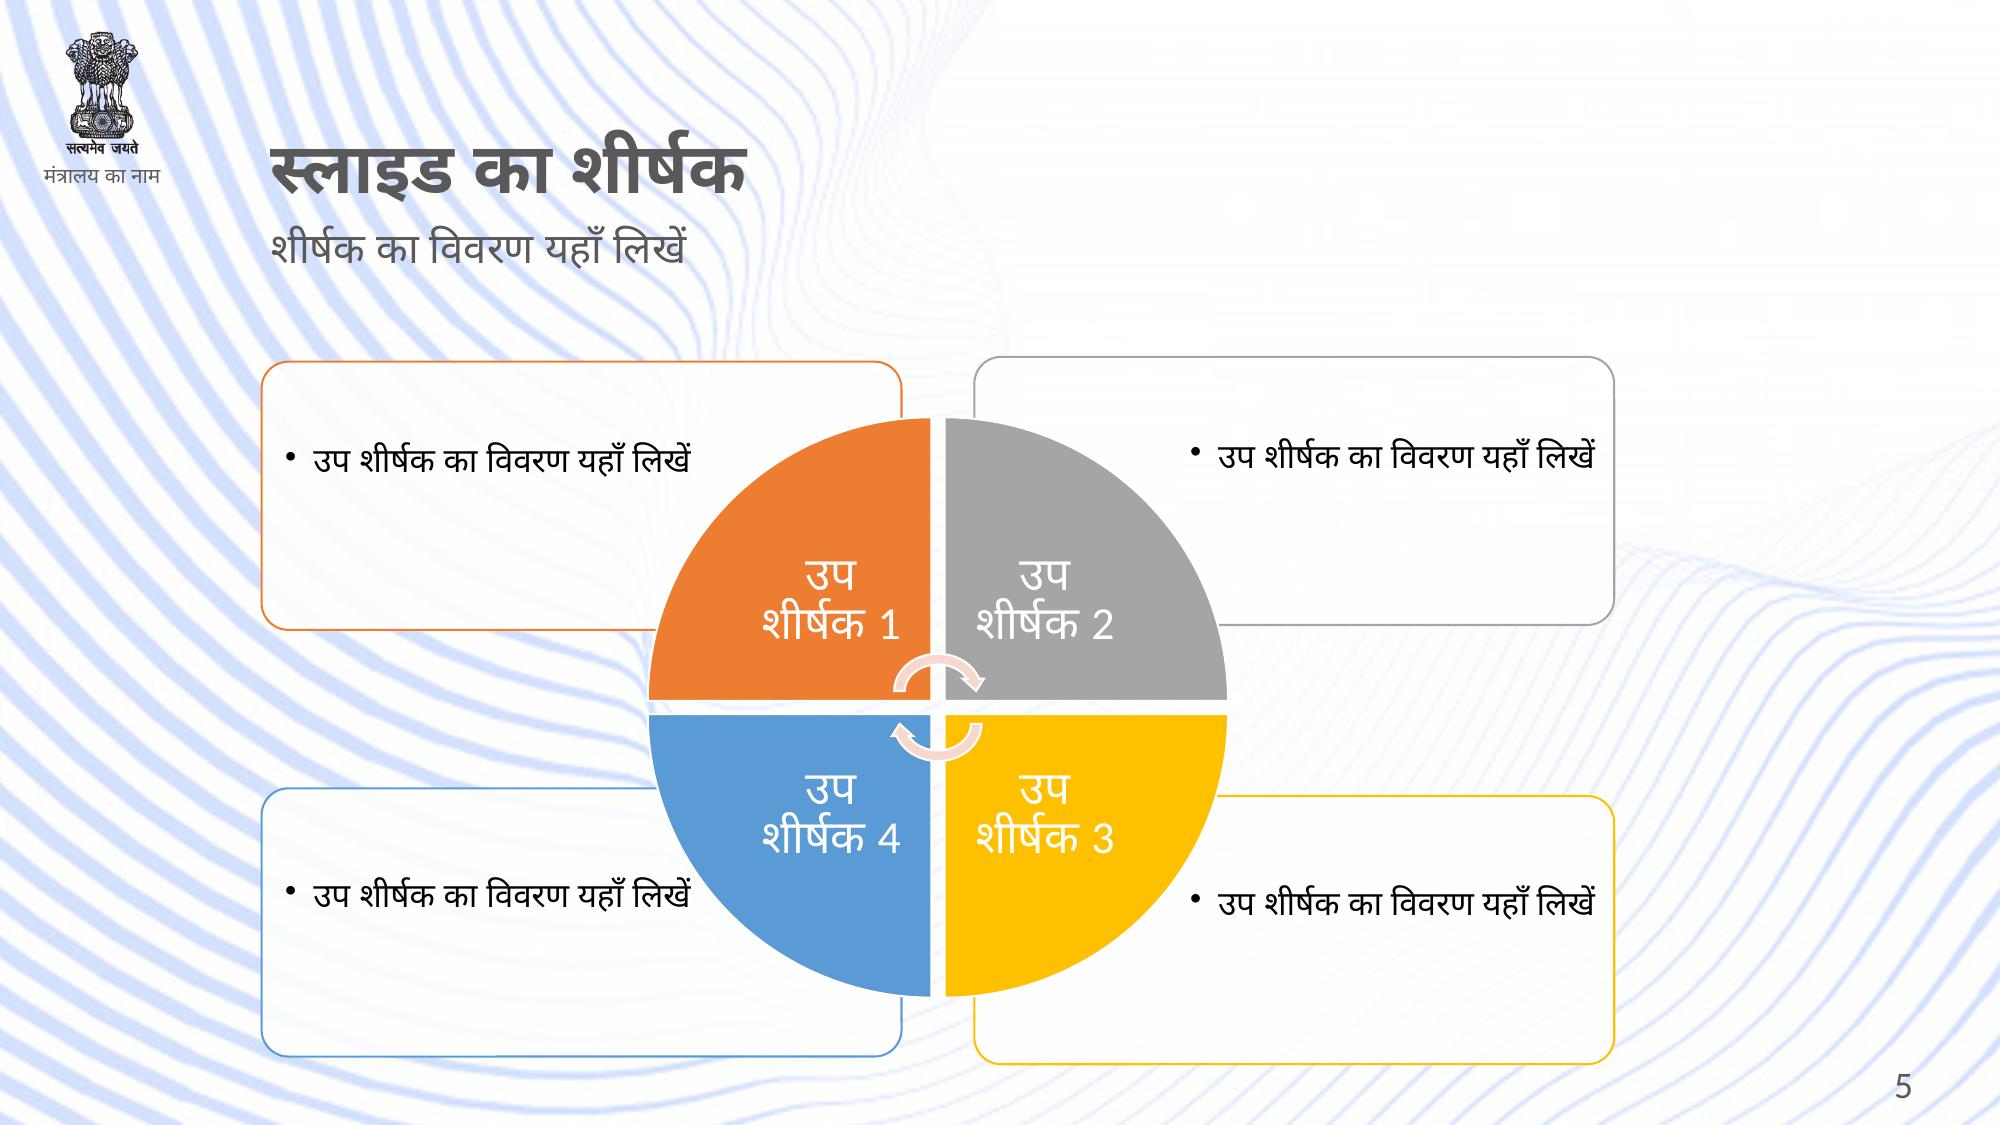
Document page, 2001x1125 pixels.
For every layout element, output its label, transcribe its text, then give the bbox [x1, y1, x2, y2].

text_box 5 [1815, 1053, 1993, 1121]
picture [60, 30, 144, 155]
list शीर्षक का विवरण यहाँ लिखें [255, 219, 1697, 315]
list स्लाइड का शीर्षक [255, 125, 1697, 209]
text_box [261, 379, 1615, 1035]
